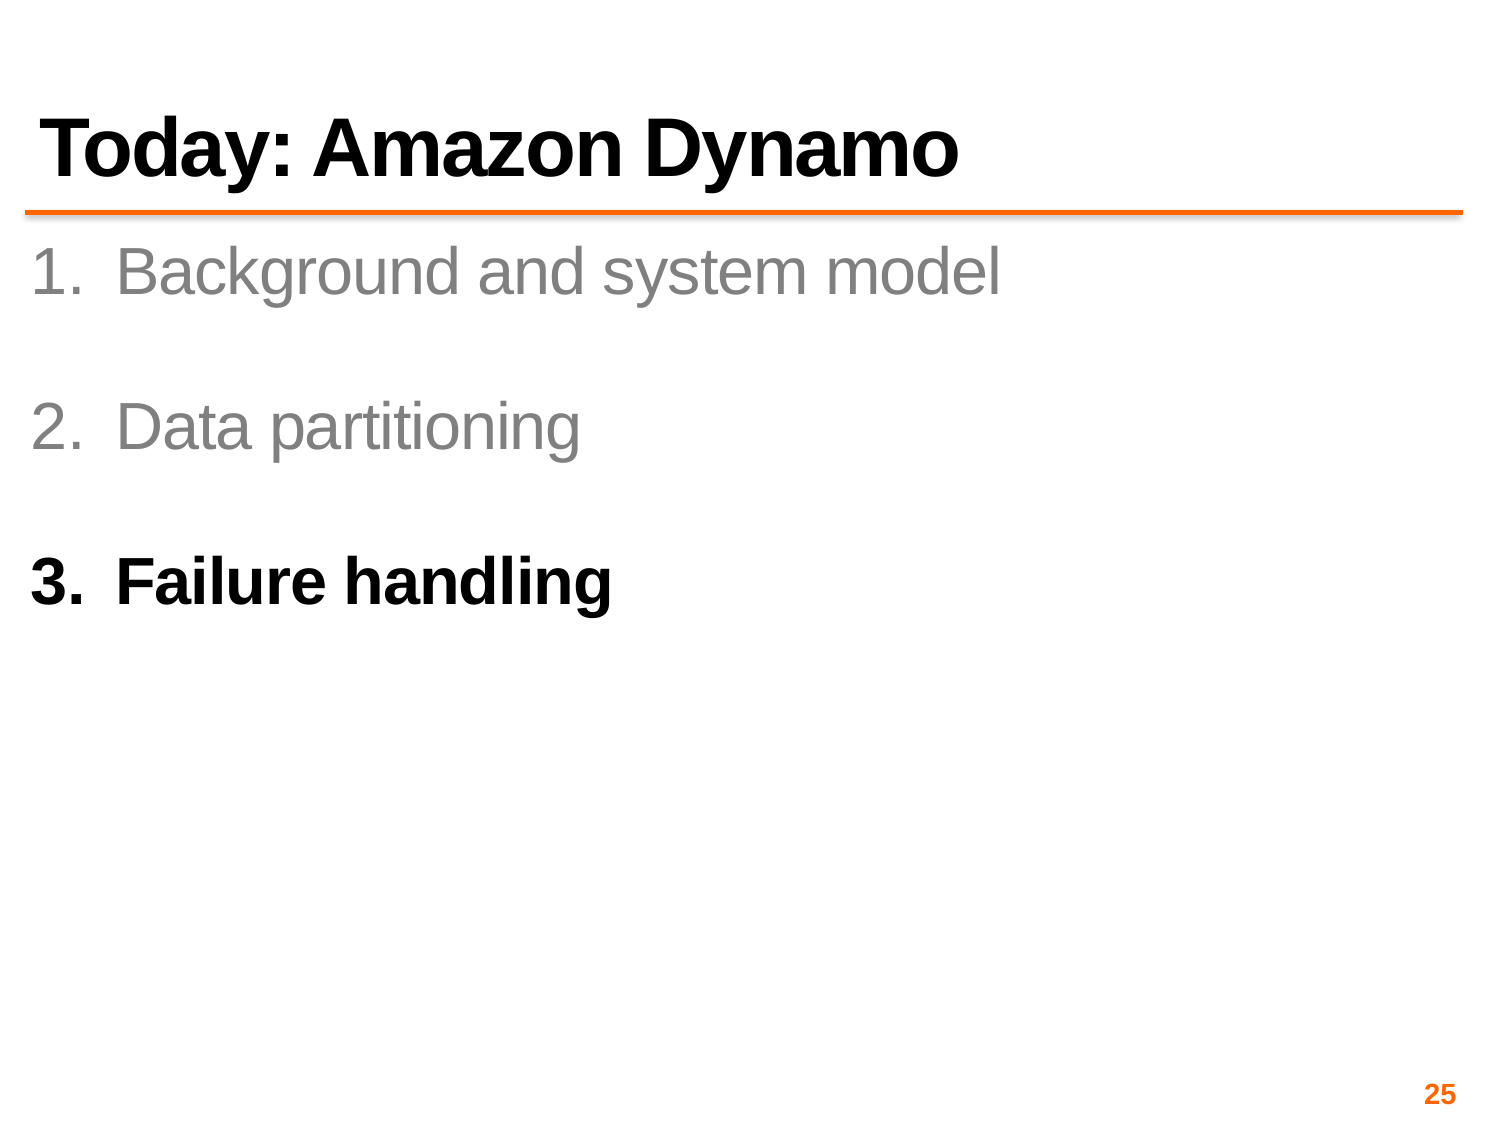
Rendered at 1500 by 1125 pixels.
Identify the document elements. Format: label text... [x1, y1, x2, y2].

list Background and system model Data partitioning Failure handling [24, 237, 1463, 1063]
slide_number 25 [1112, 1074, 1463, 1110]
title Today: Amazon Dynamo [24, 24, 1463, 201]
